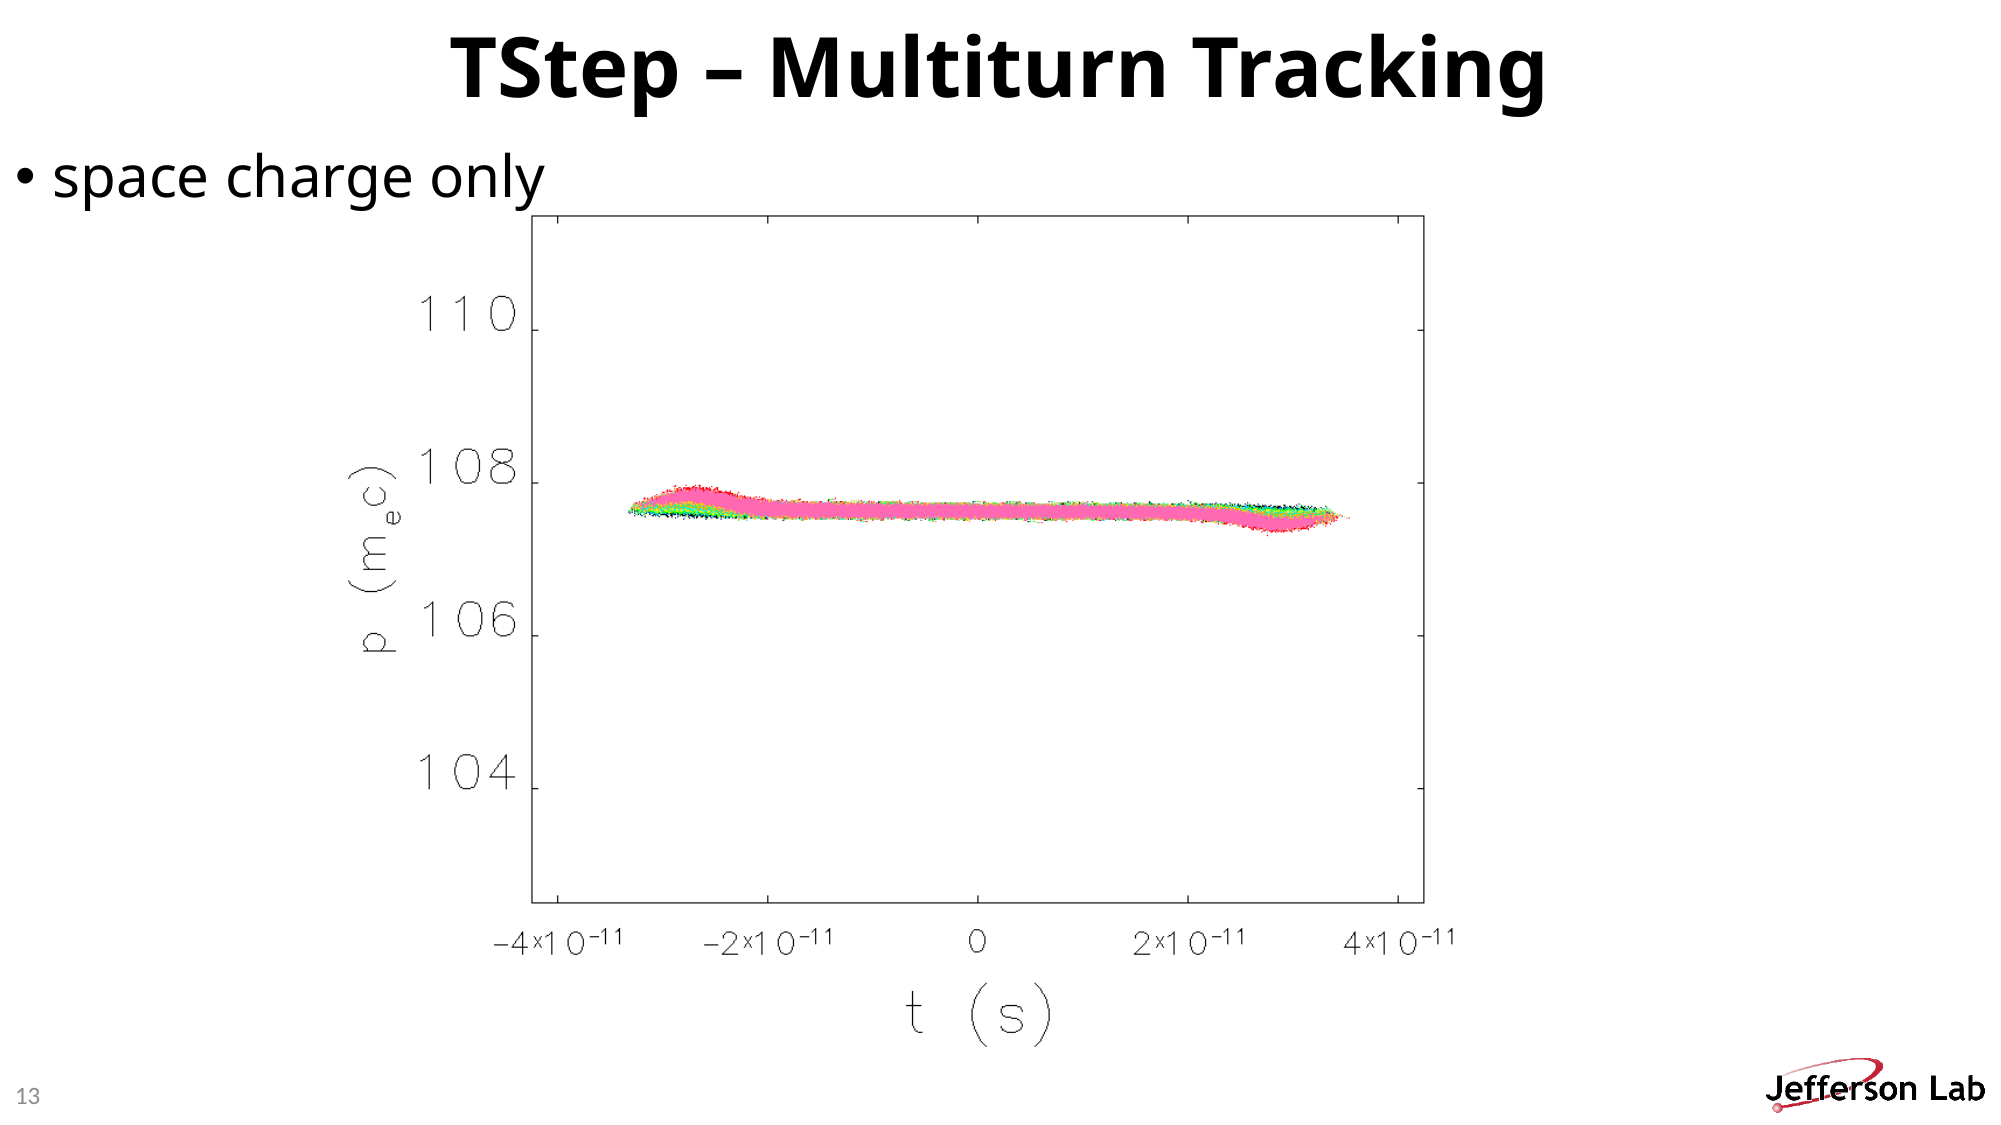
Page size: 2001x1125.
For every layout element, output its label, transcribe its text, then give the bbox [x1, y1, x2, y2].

title TStep – Multiturn Tracking [0, 1, 2000, 140]
slide_number 13 [0, 1065, 116, 1125]
picture [1763, 1049, 1999, 1125]
picture [340, 142, 1616, 1124]
list space charge only [0, 140, 2000, 256]
